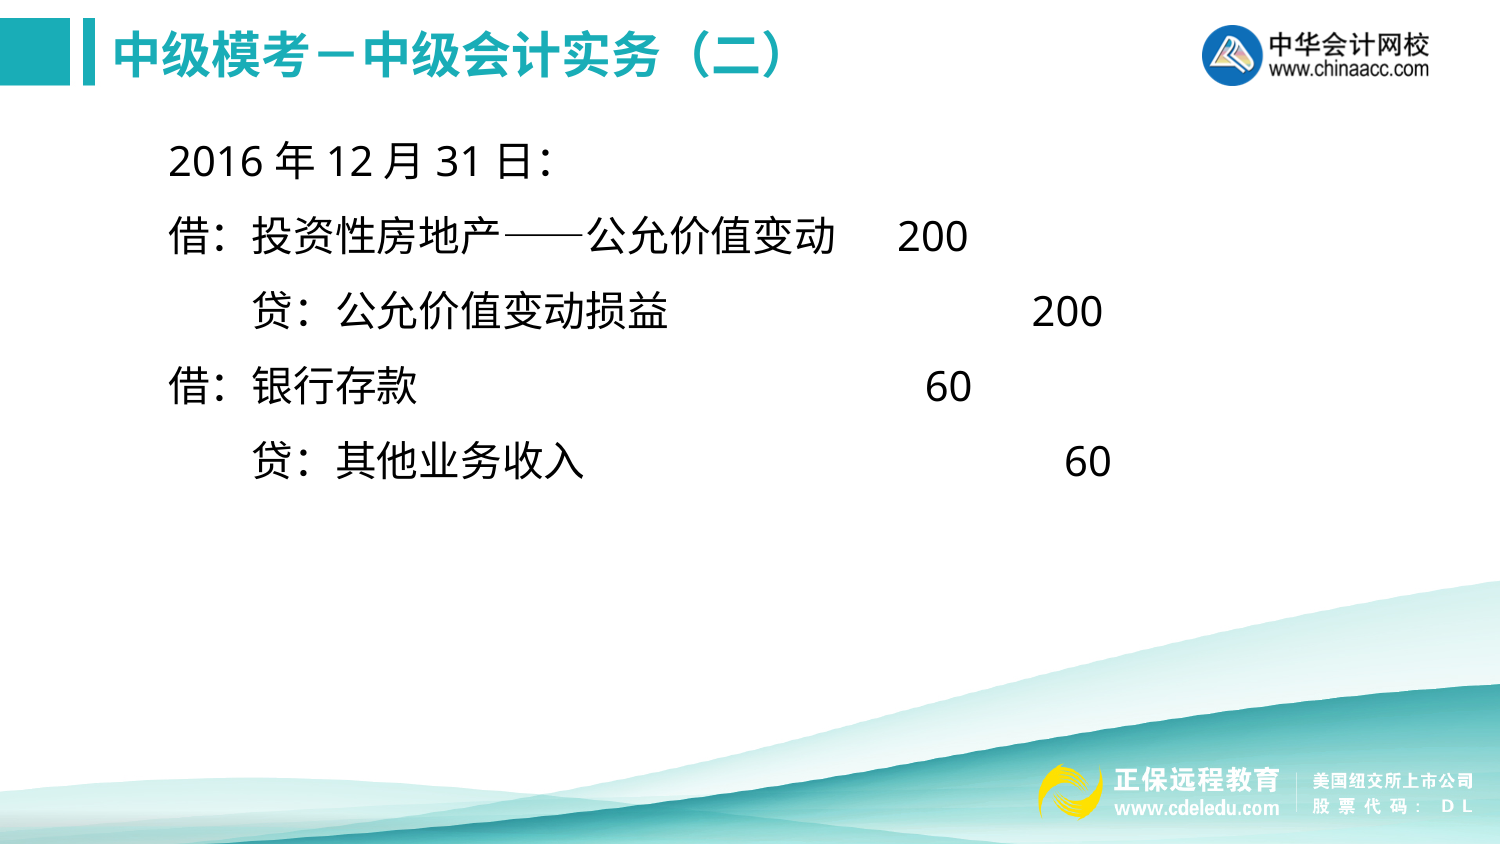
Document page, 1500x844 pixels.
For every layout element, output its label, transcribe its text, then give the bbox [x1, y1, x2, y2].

list 2016年12月31日： 借：投资性房地产——公允价值变动 200 贷：公允价值变动损益 200 借：银行存款 60 贷：其他业务收入 60 [64, 102, 1436, 753]
picture [0, 0, 1500, 844]
